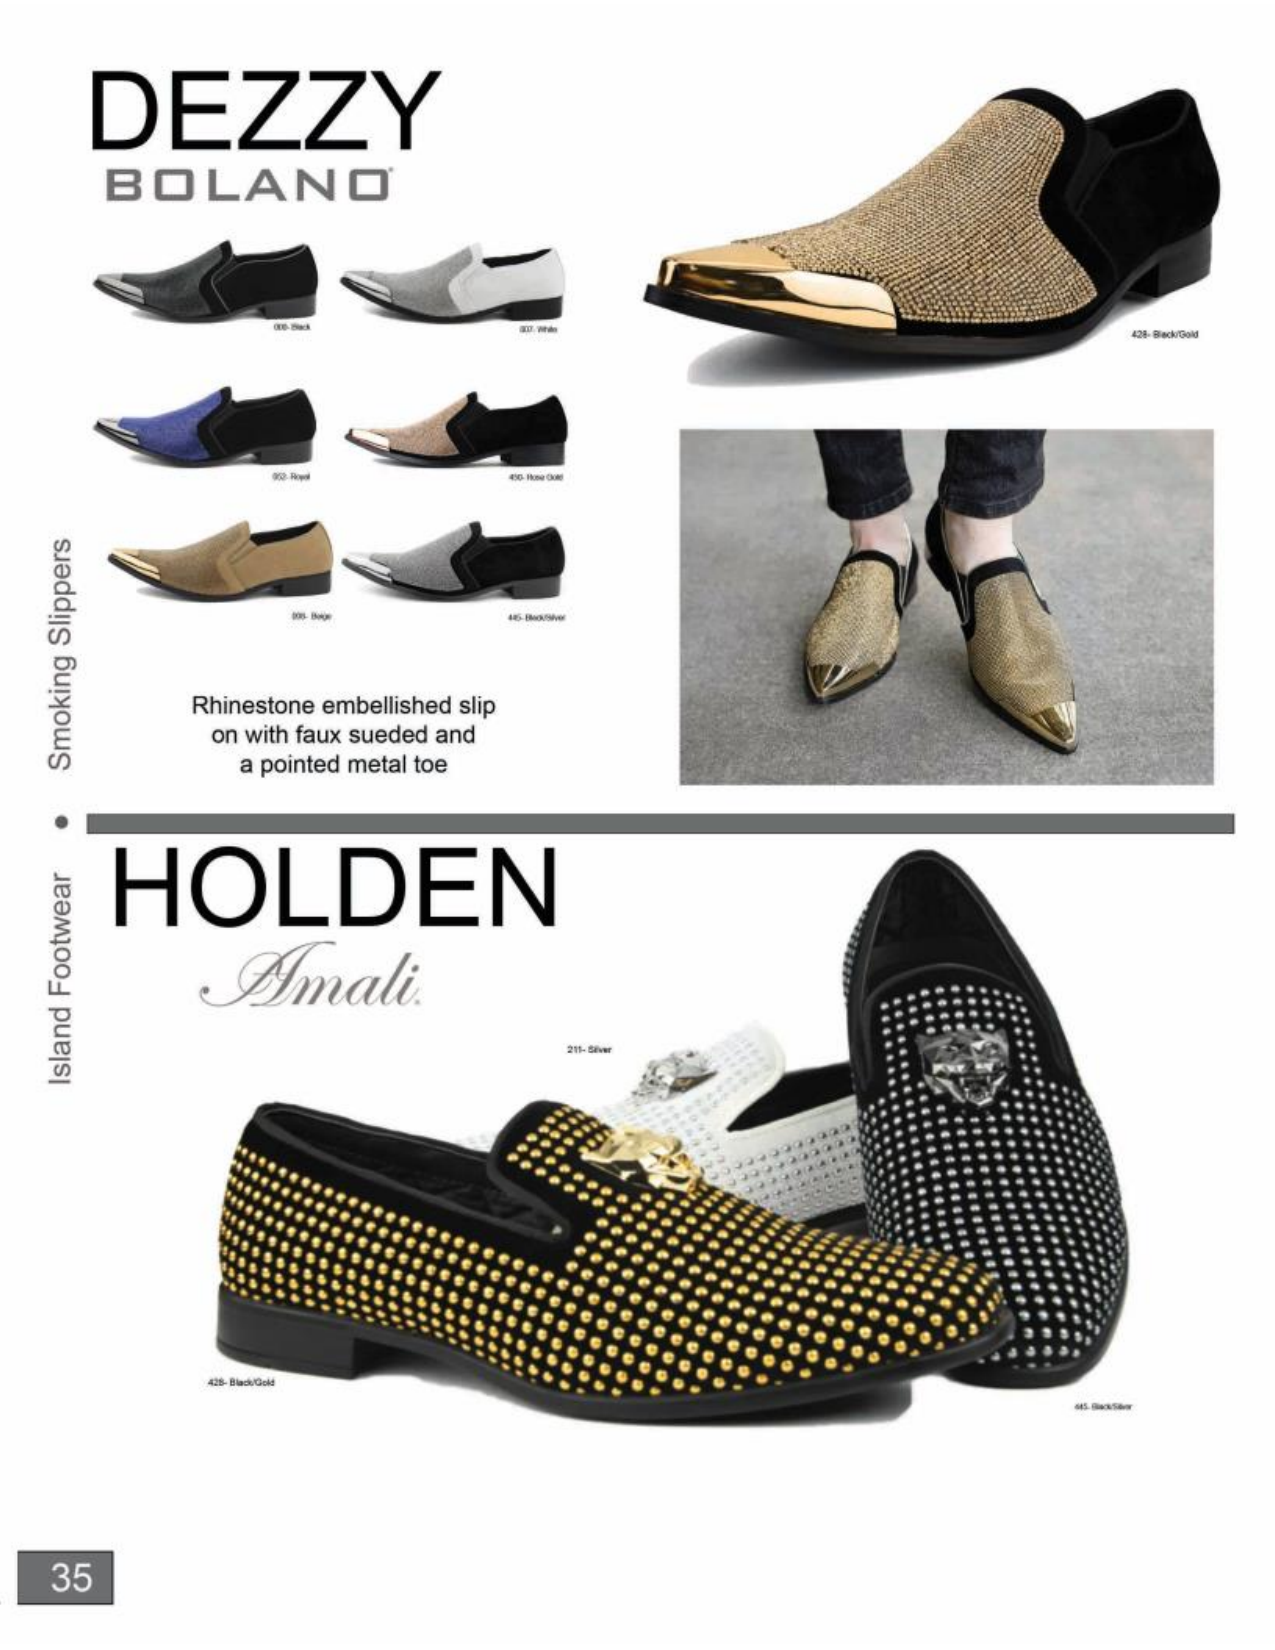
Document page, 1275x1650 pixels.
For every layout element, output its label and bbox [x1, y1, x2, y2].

text_box [0, 4, 1275, 1644]
